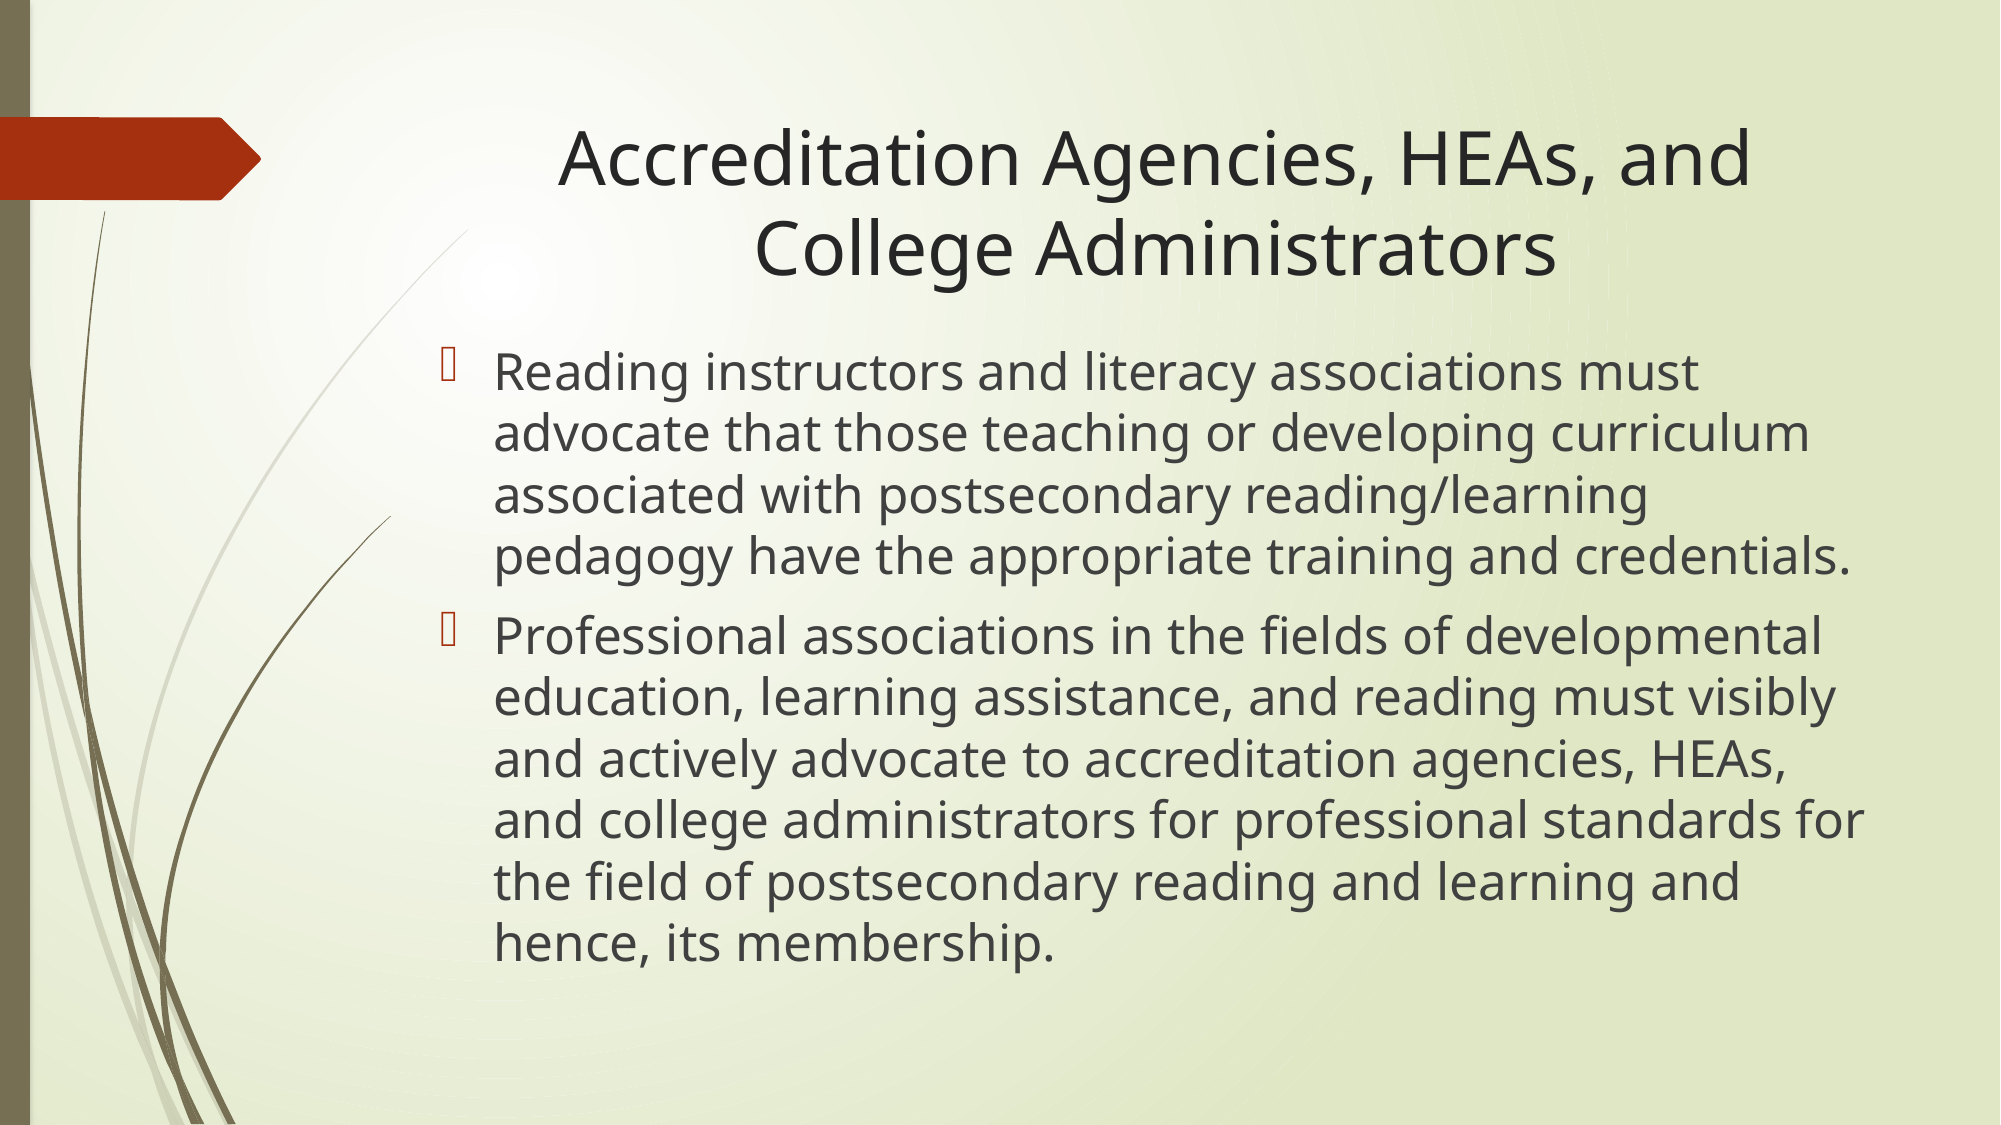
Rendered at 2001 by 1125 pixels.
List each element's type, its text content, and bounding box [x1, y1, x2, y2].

title Accreditation Agencies, HEAs, and College Administrators [425, 102, 1888, 331]
list Reading instructors and literacy associations must advocate that those teaching or developing curriculum associated with postsecondary reading/learning pedagogy have the appropriate training and credentials. Professional associations in the fields of developmental education, learning assistance, and reading must visibly and actively advocate to accreditation agencies, HEAs, and college administrators for professional standards for the field of postsecondary reading and learning and hence, its membership. [424, 331, 1888, 1021]
